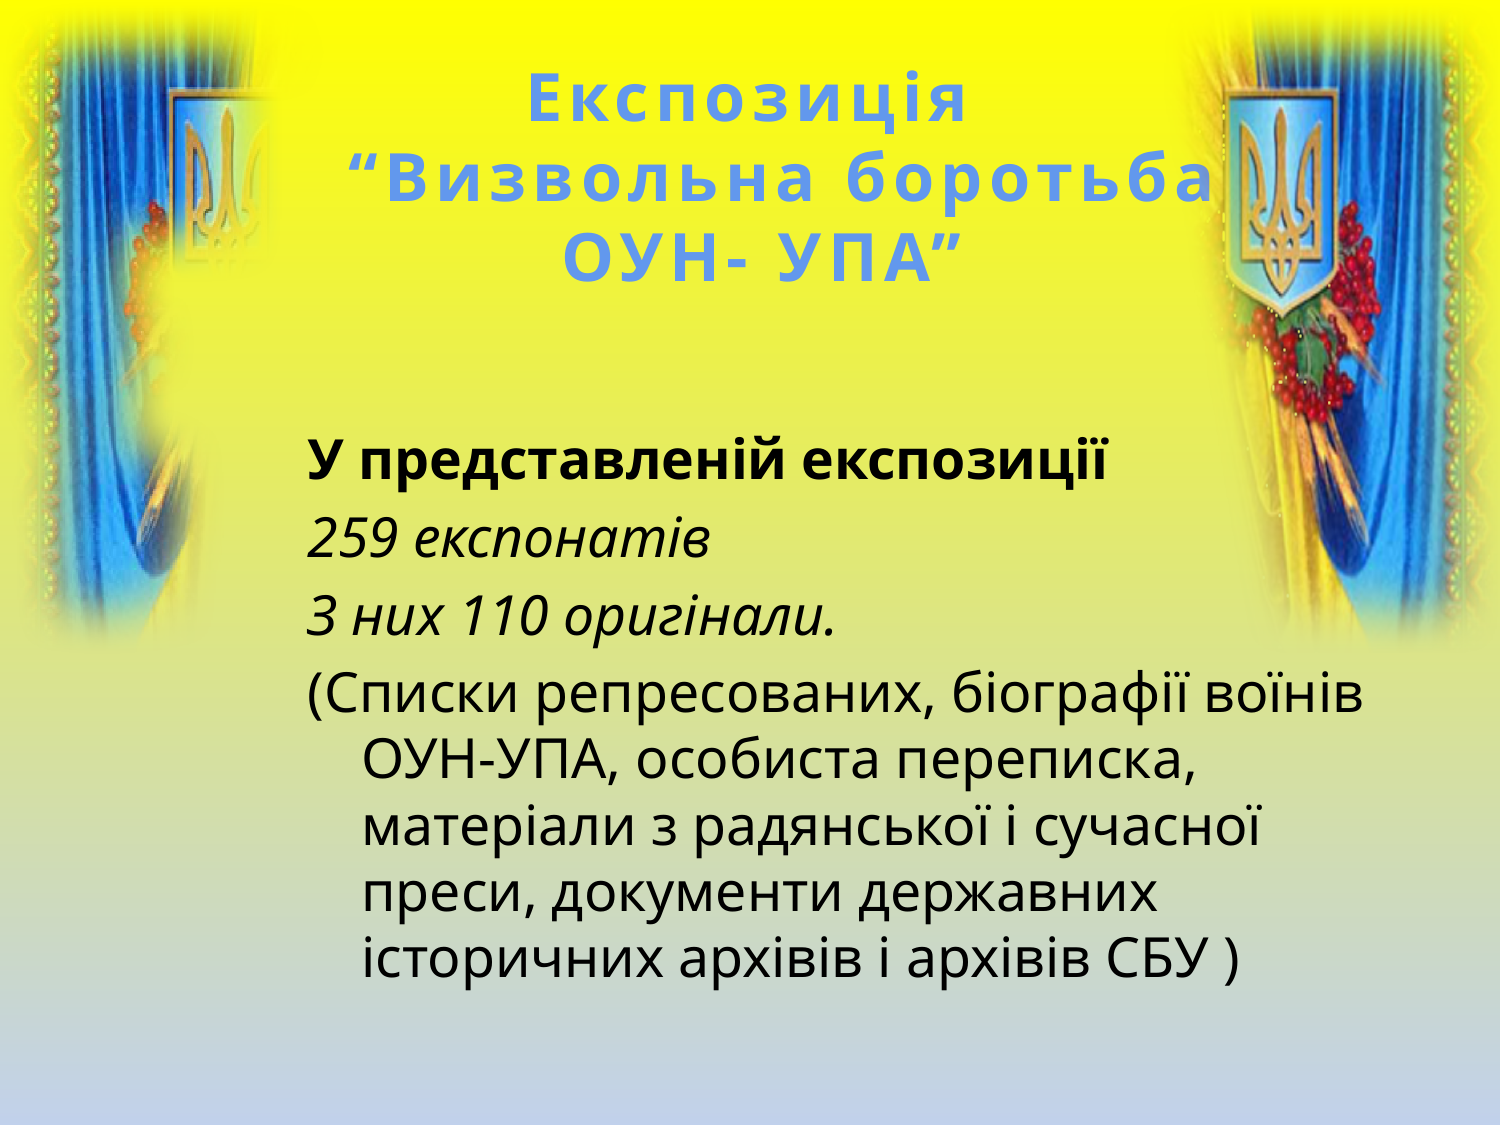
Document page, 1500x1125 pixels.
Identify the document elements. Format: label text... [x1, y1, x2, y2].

picture [1101, 0, 1500, 657]
title Експозиція “Визвольна боротьба ОУН- УПА” [415, 45, 1096, 305]
picture [0, 0, 411, 657]
list У представленій експозиції 259 експонатів З них 110 оригінали. (Списки репресованих, біографії воїнів ОУН-УПА, особиста переписка, матеріали з радянської і сучасної преси, документи державних історичних архівів і архівів СБУ ) [292, 339, 1425, 1005]
